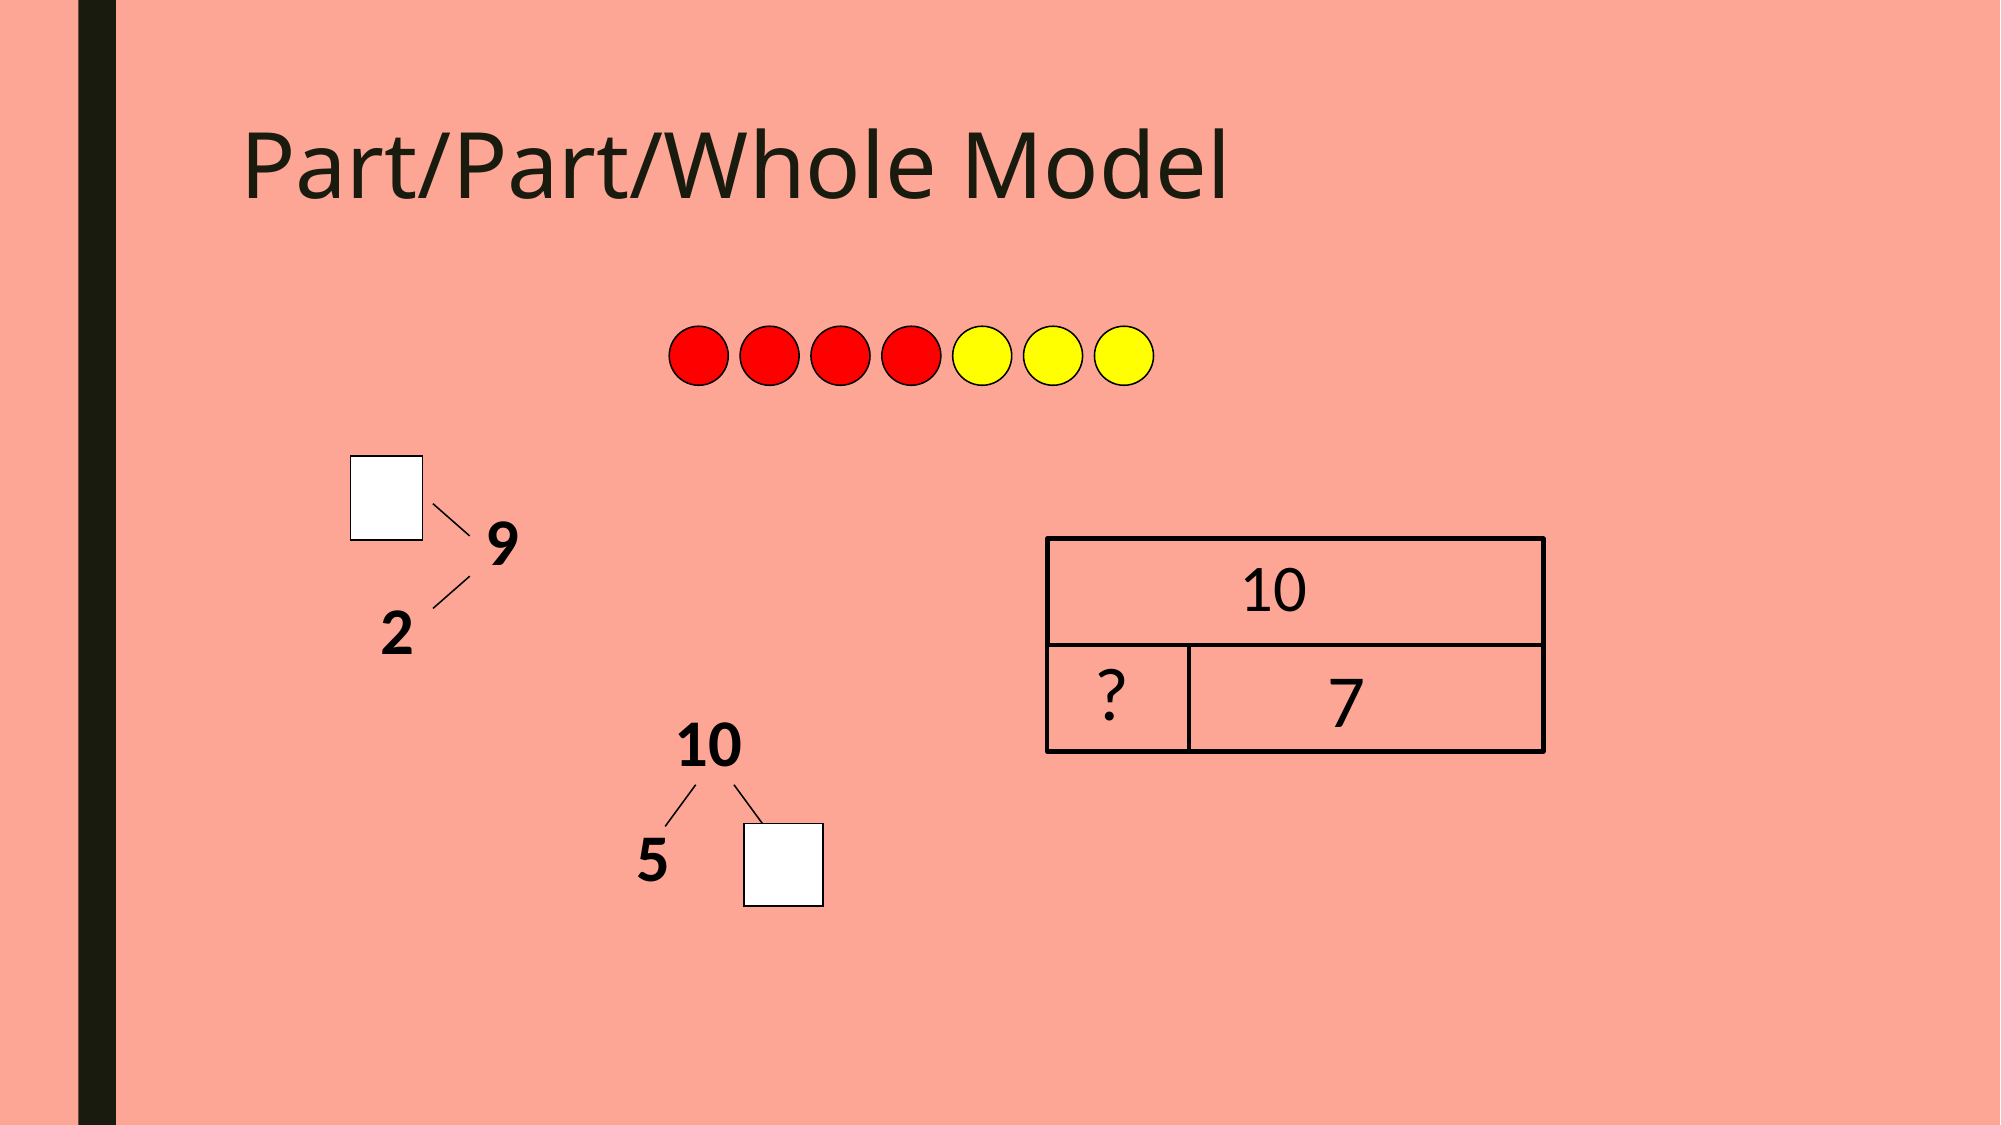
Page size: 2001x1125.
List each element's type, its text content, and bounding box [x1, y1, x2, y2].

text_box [621, 692, 823, 917]
text_box [669, 326, 729, 386]
text_box [1094, 326, 1154, 386]
text_box [740, 326, 800, 386]
text_box 7 [1295, 645, 1449, 751]
text_box [1189, 645, 1544, 752]
text_box [881, 326, 941, 386]
text_box ? [1058, 621, 1178, 747]
text_box 10 [1224, 537, 1378, 633]
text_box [350, 456, 599, 693]
text_box [1047, 645, 1189, 752]
title Part/Part/Whole Model [225, 112, 1800, 357]
text_box [952, 326, 1012, 386]
text_box [1047, 538, 1544, 645]
text_box [1023, 326, 1083, 386]
text_box [810, 326, 871, 386]
